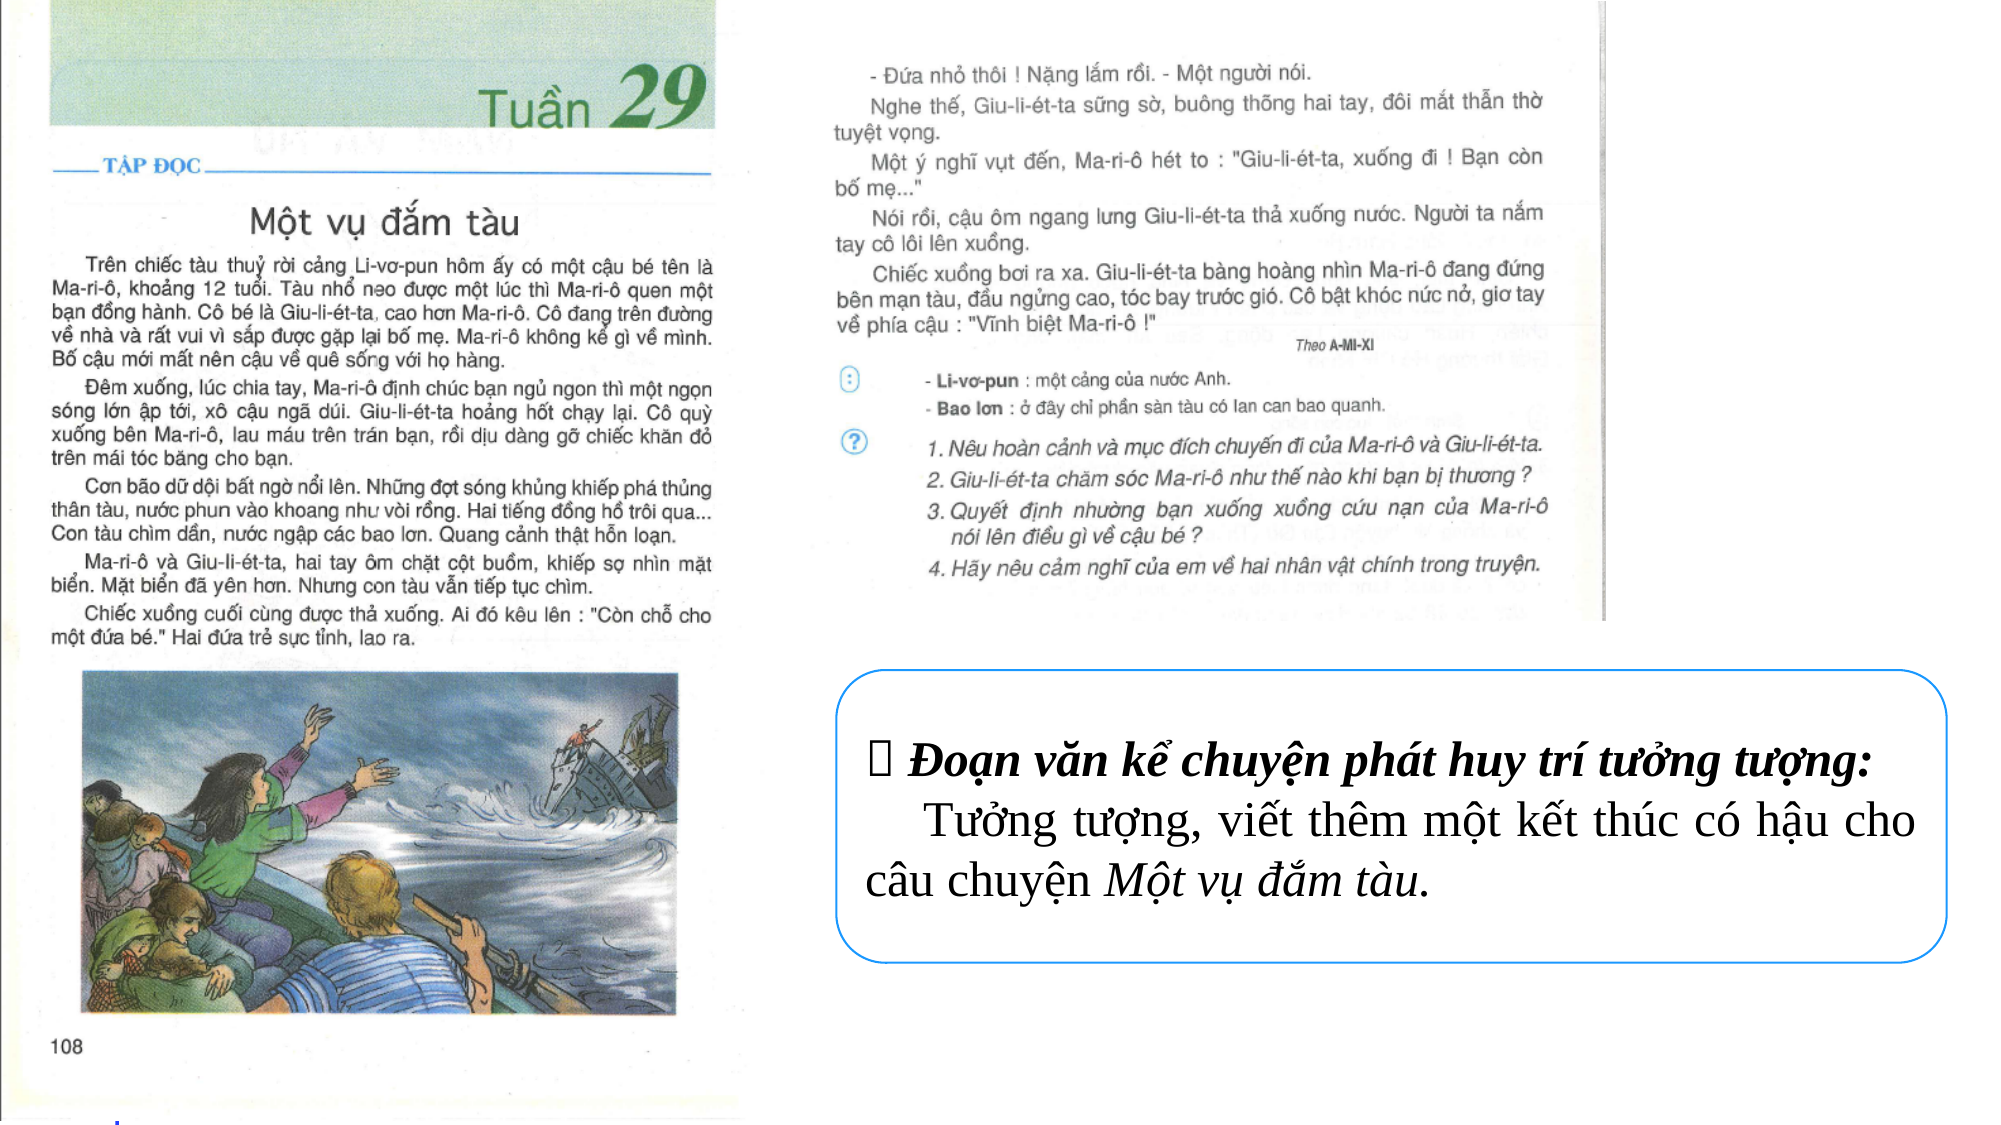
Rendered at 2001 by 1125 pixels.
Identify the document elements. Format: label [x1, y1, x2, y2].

text_box [0, 0, 1947, 1121]
